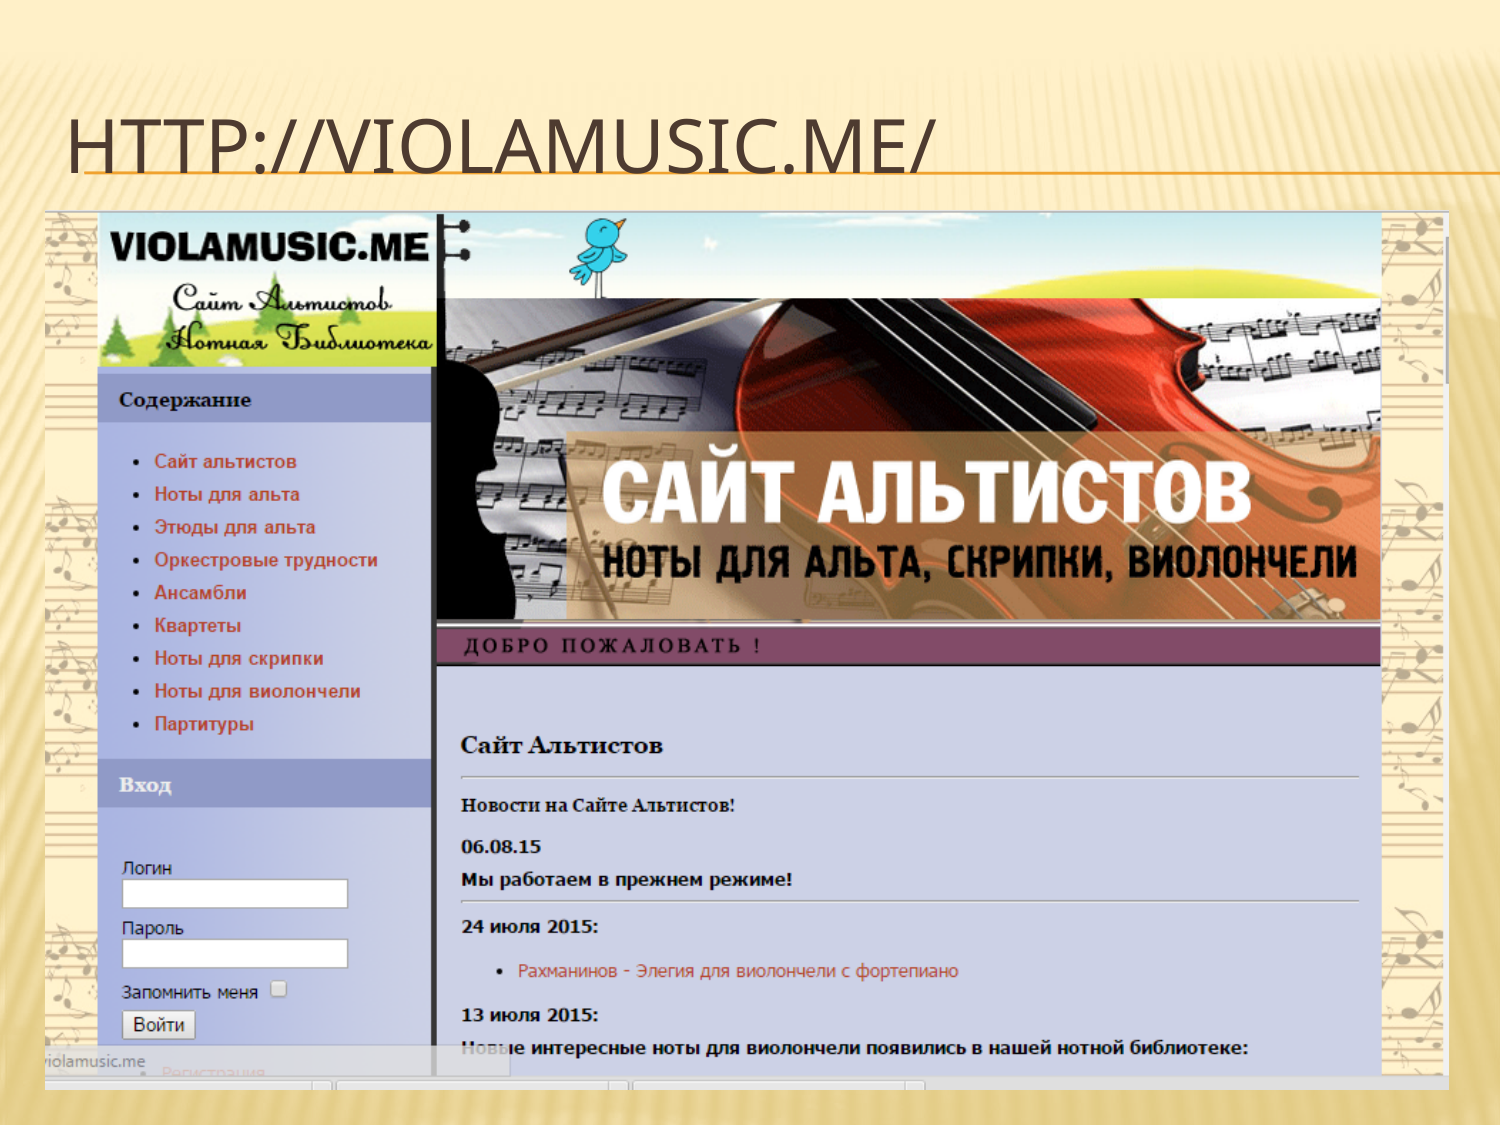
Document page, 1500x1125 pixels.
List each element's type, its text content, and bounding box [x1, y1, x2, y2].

title http://violamusic.me/ [50, 75, 1475, 213]
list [45, 210, 1449, 1091]
